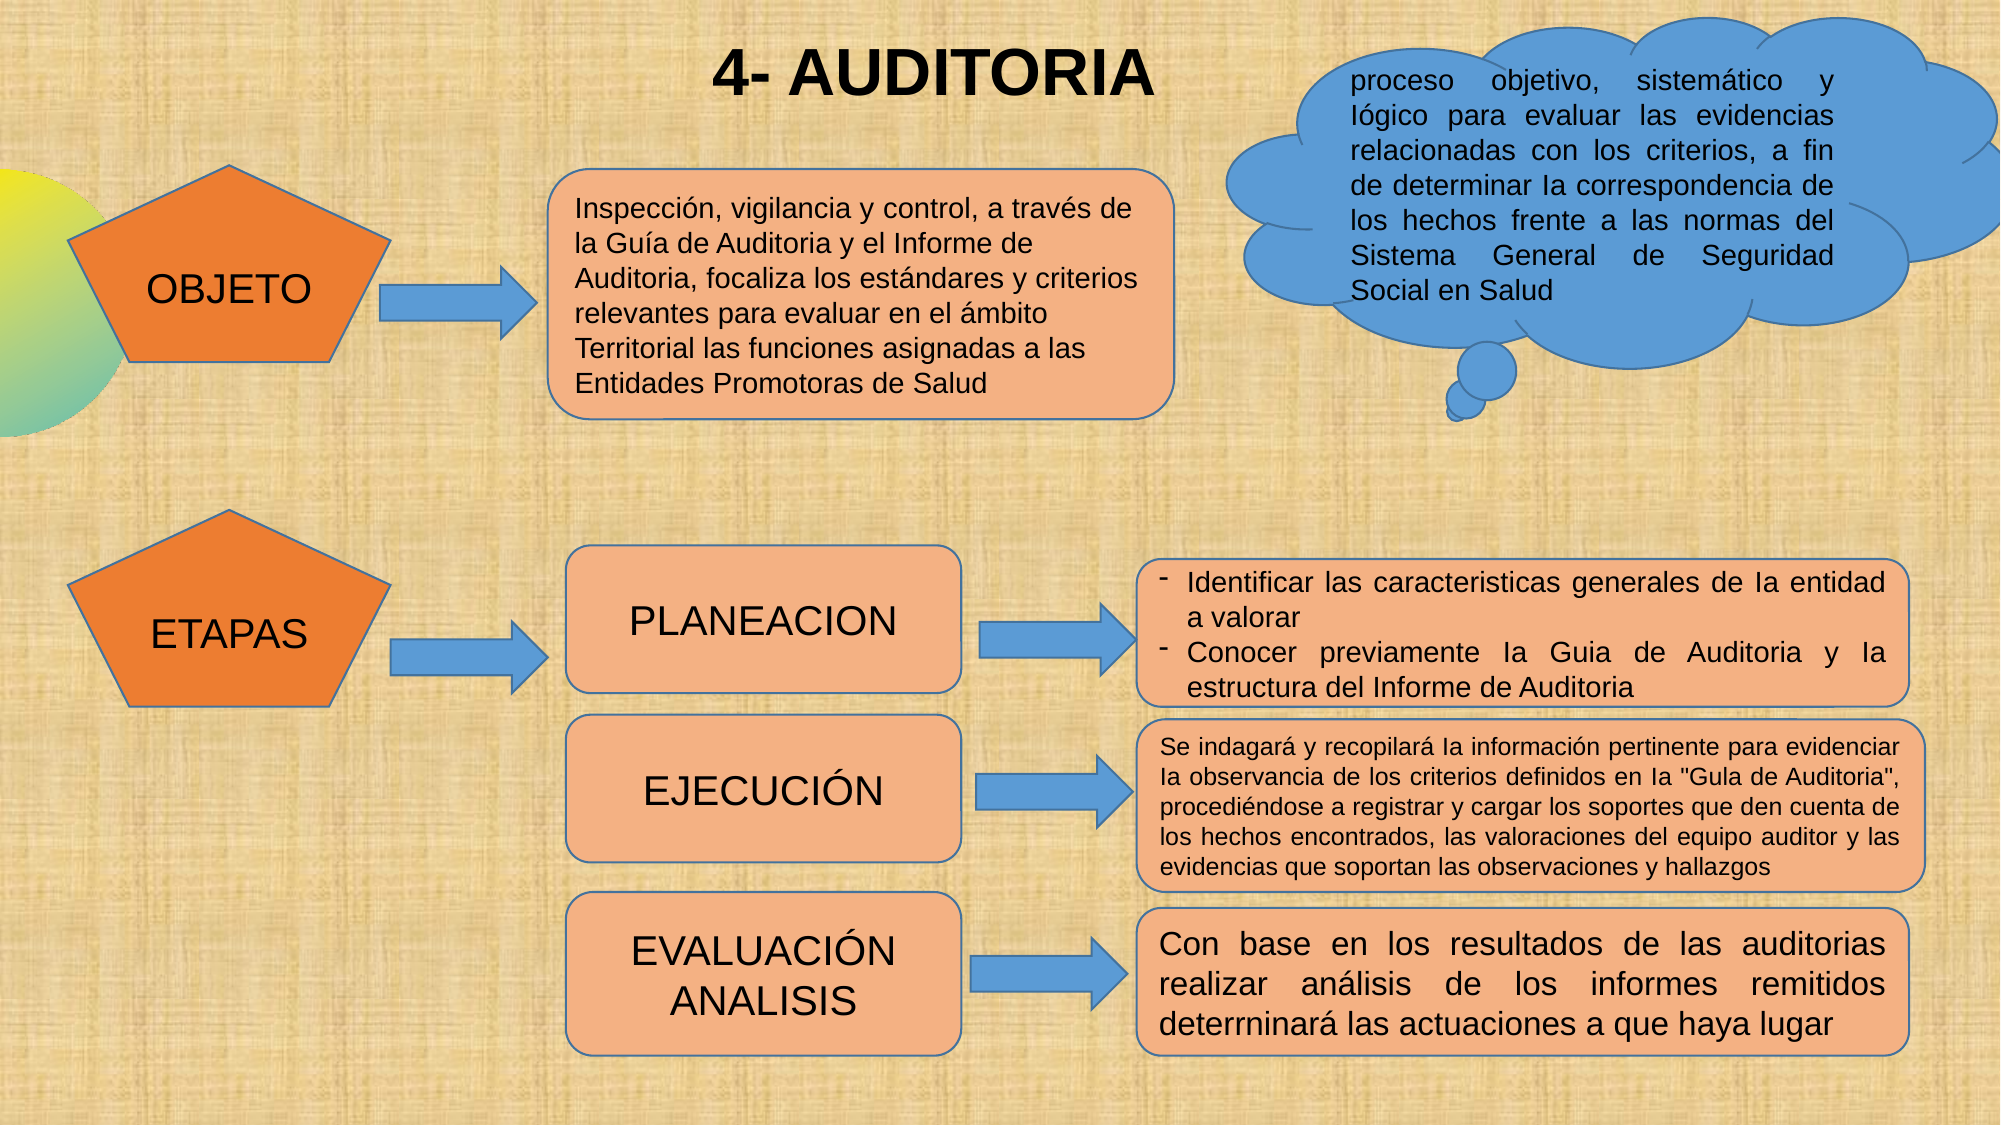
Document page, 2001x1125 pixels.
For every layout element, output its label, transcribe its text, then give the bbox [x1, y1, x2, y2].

text_box Identificar las caracteristicas generales de Ia entidad a valorar Conocer previamente Ia Guia de Auditoria y Ia estructura del Informe de Auditoria [1135, 557, 1911, 708]
text_box proceso objetivo, sistemático y Iógico para evaluar las evidencias relacionadas con los criterios, a fin de determinar Ia correspondencia de los hechos frente a las normas del Sistema General de Seguridad Social en Salud [1225, 16, 2000, 423]
text_box [969, 935, 1129, 1013]
picture [0, 0, 2001, 1125]
text_box Con base en los resultados de las auditorias realizar análisis de los informes remitidos deterrninará las actuaciones a que haya lugar [1135, 906, 1911, 1057]
text_box EJECUCIÓN [564, 713, 963, 864]
text_box ETAPAS [66, 508, 392, 708]
text_box OBJETO [136, 164, 392, 364]
text_box Inspección, vigilancia y control, a través de la Guía de Auditoria y el Informe de Auditoria, focaliza los estándares y criterios relevantes para evaluar en el ámbito Territorial las funciones asignadas a las Entidades Promotoras de Salud [546, 167, 1176, 421]
text_box [389, 619, 550, 696]
text_box [975, 753, 1135, 830]
text_box [378, 264, 539, 341]
text_box Se indagará y recopilará Ia información pertinente para evidenciar Ia observancia de los criterios definidos en Ia "Gula de Auditoria", procediéndose a registrar y cargar los soportes que den cuenta de los hechos encontrados, las valoraciones del equipo auditor y las evidencias que soportan las observaciones y hallazgos [1135, 718, 1927, 894]
text_box PLANEACION [564, 544, 963, 695]
text_box 4- AUDITORIA [697, 21, 1173, 117]
text_box [978, 601, 1138, 678]
text_box EVALUACIÓN ANALISIS [564, 890, 963, 1057]
